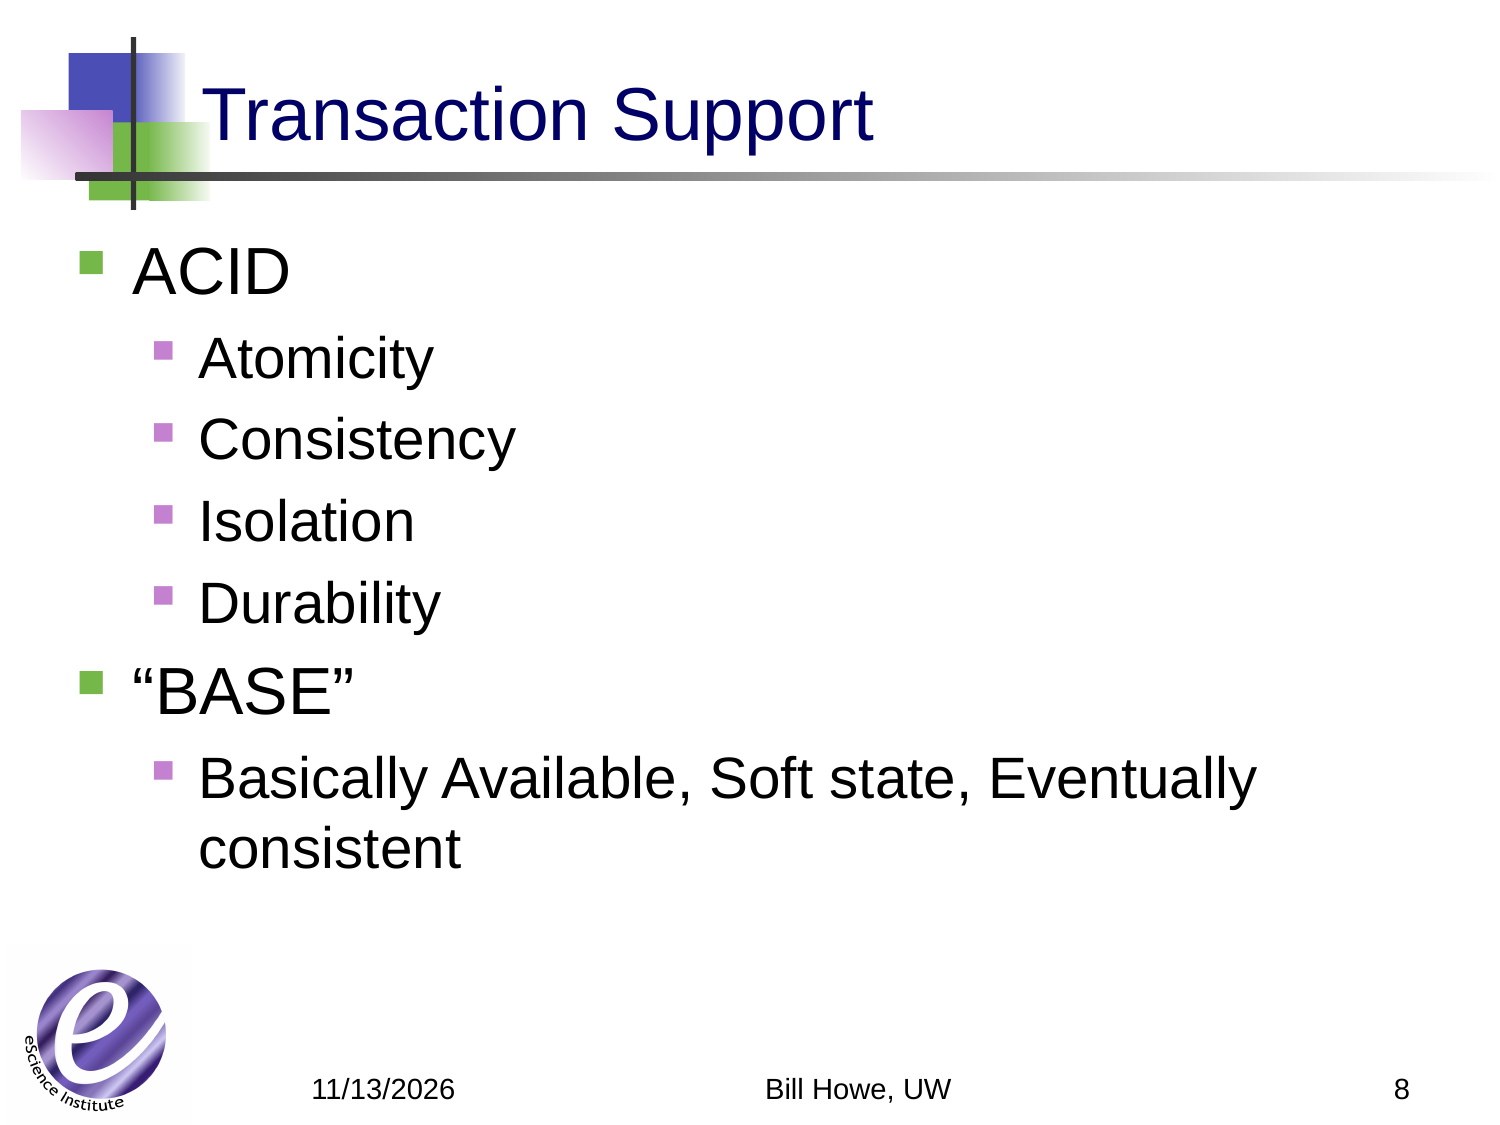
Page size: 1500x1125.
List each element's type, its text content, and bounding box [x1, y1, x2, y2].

title Transaction Support [186, 52, 1466, 163]
list ACID Atomicity Consistency Isolation Durability “BASE” Basically Available, Soft state, Eventually consistent [61, 220, 1447, 1002]
picture [6, 945, 192, 1125]
slide_number 8 [1112, 1037, 1425, 1113]
footer Bill Howe, UW [620, 1037, 1096, 1113]
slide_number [296, 1038, 609, 1113]
